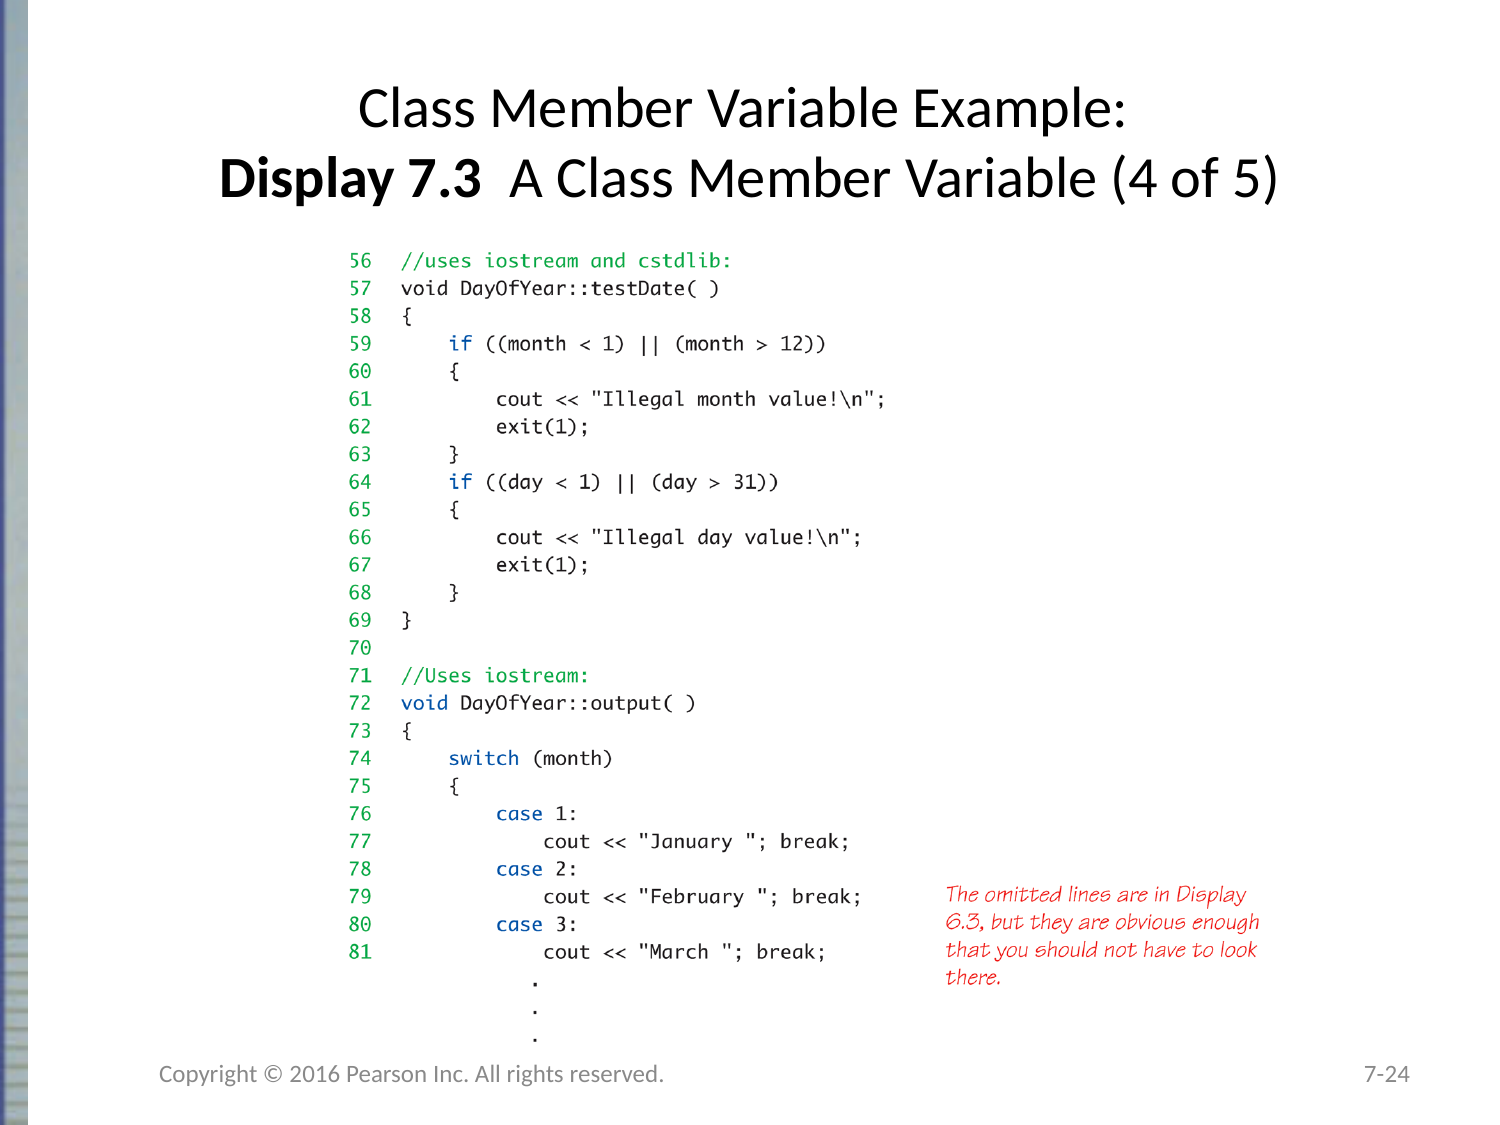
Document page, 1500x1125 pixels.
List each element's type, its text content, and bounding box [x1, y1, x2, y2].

picture [326, 232, 1281, 1061]
footer Copyright © 2016 Pearson Inc. All rights reserved. [75, 1042, 750, 1103]
picture [0, 0, 28, 1125]
title Class Member Variable Example: Display 7.3 A Class Member Variable (4 of 5) [75, 45, 1425, 233]
slide_number 7-24 [1074, 1042, 1425, 1103]
